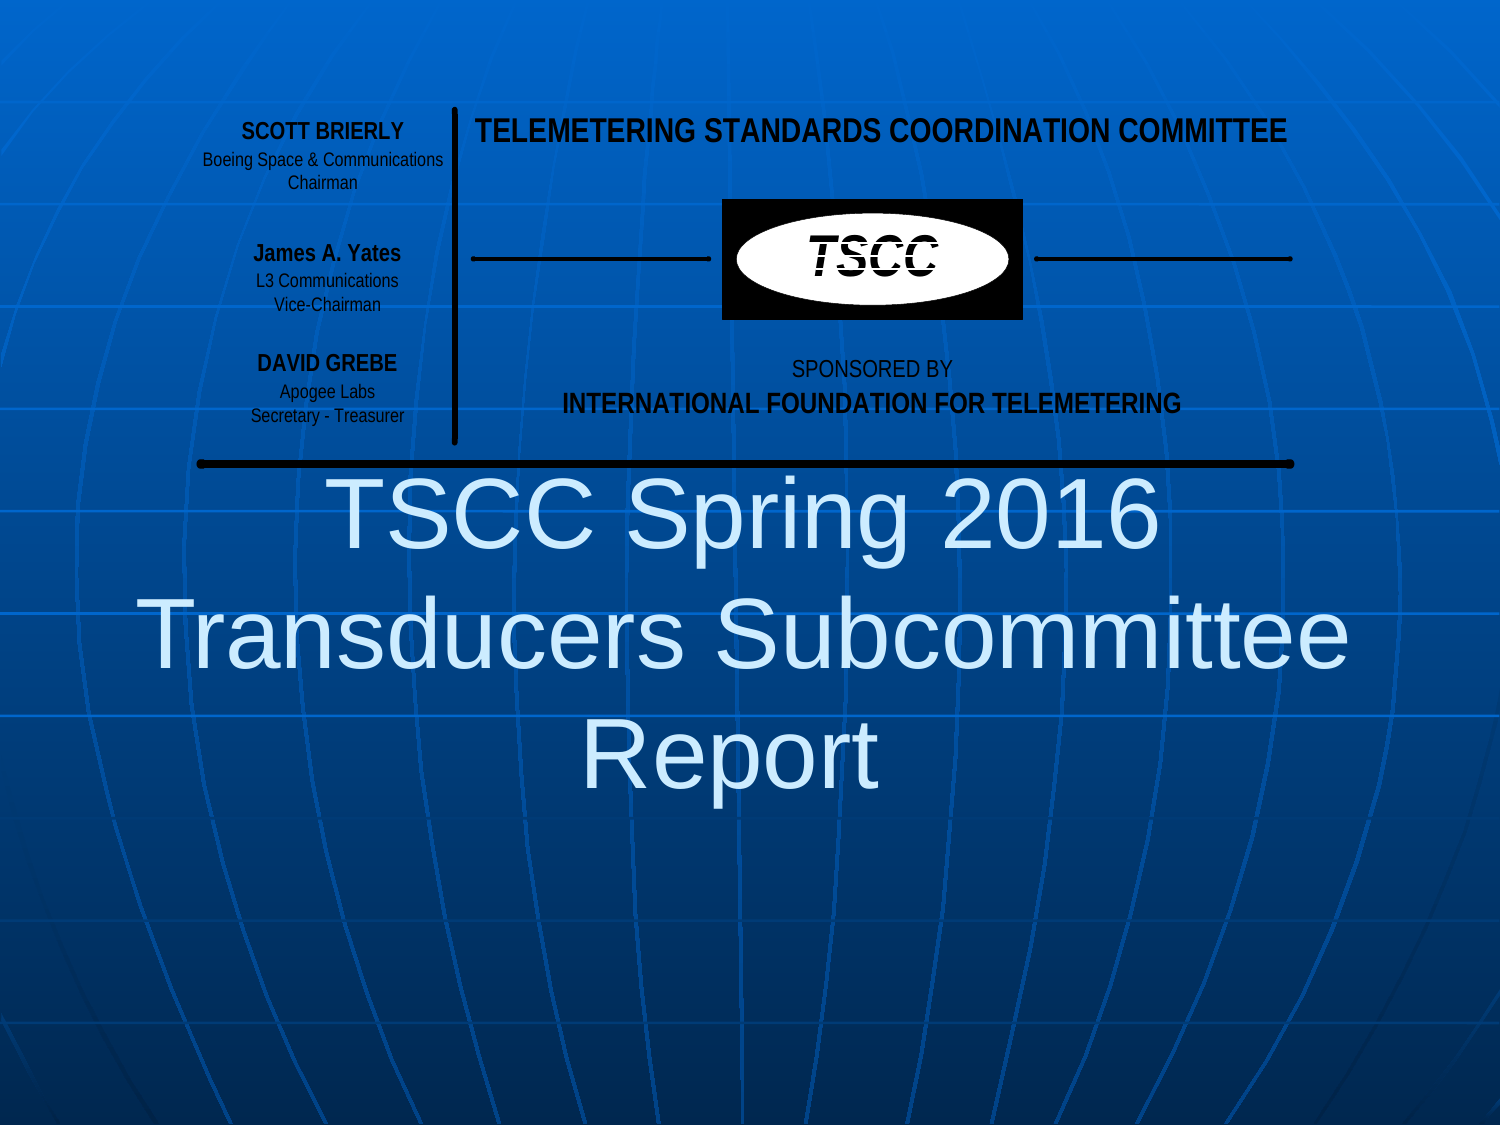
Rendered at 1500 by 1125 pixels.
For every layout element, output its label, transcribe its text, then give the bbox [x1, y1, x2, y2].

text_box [187, 99, 1313, 478]
title TSCC Spring 2016 Transducers Subcommittee Report [24, 574, 1463, 817]
